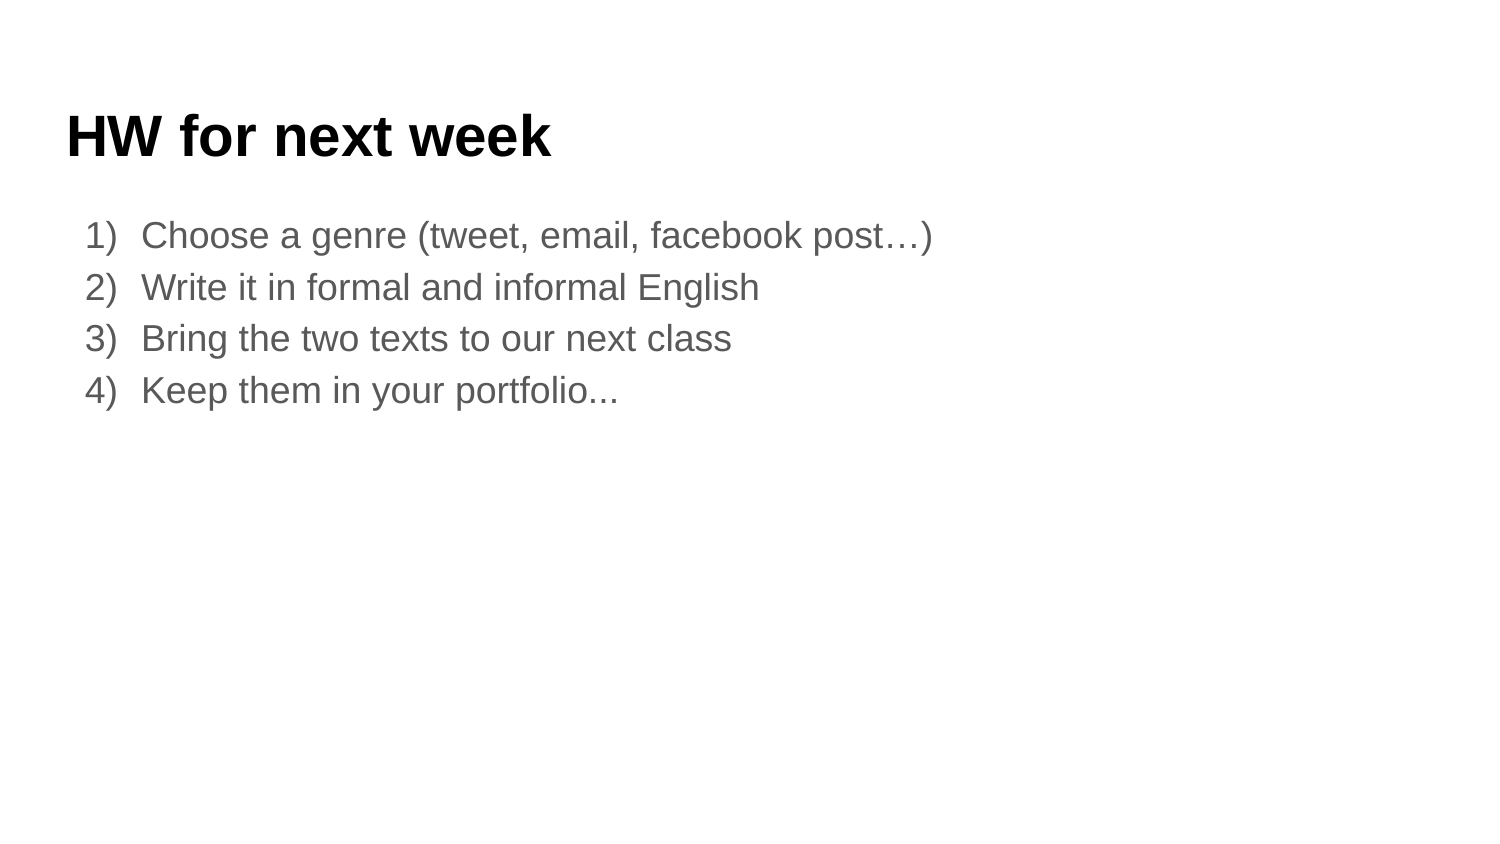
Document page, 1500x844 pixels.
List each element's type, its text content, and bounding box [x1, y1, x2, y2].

list Choose a genre (tweet, email, facebook post…) Write it in formal and informal English Bring the two texts to our next class Keep them in your portfolio... [51, 189, 1449, 750]
title HW for next week [51, 72, 1449, 167]
